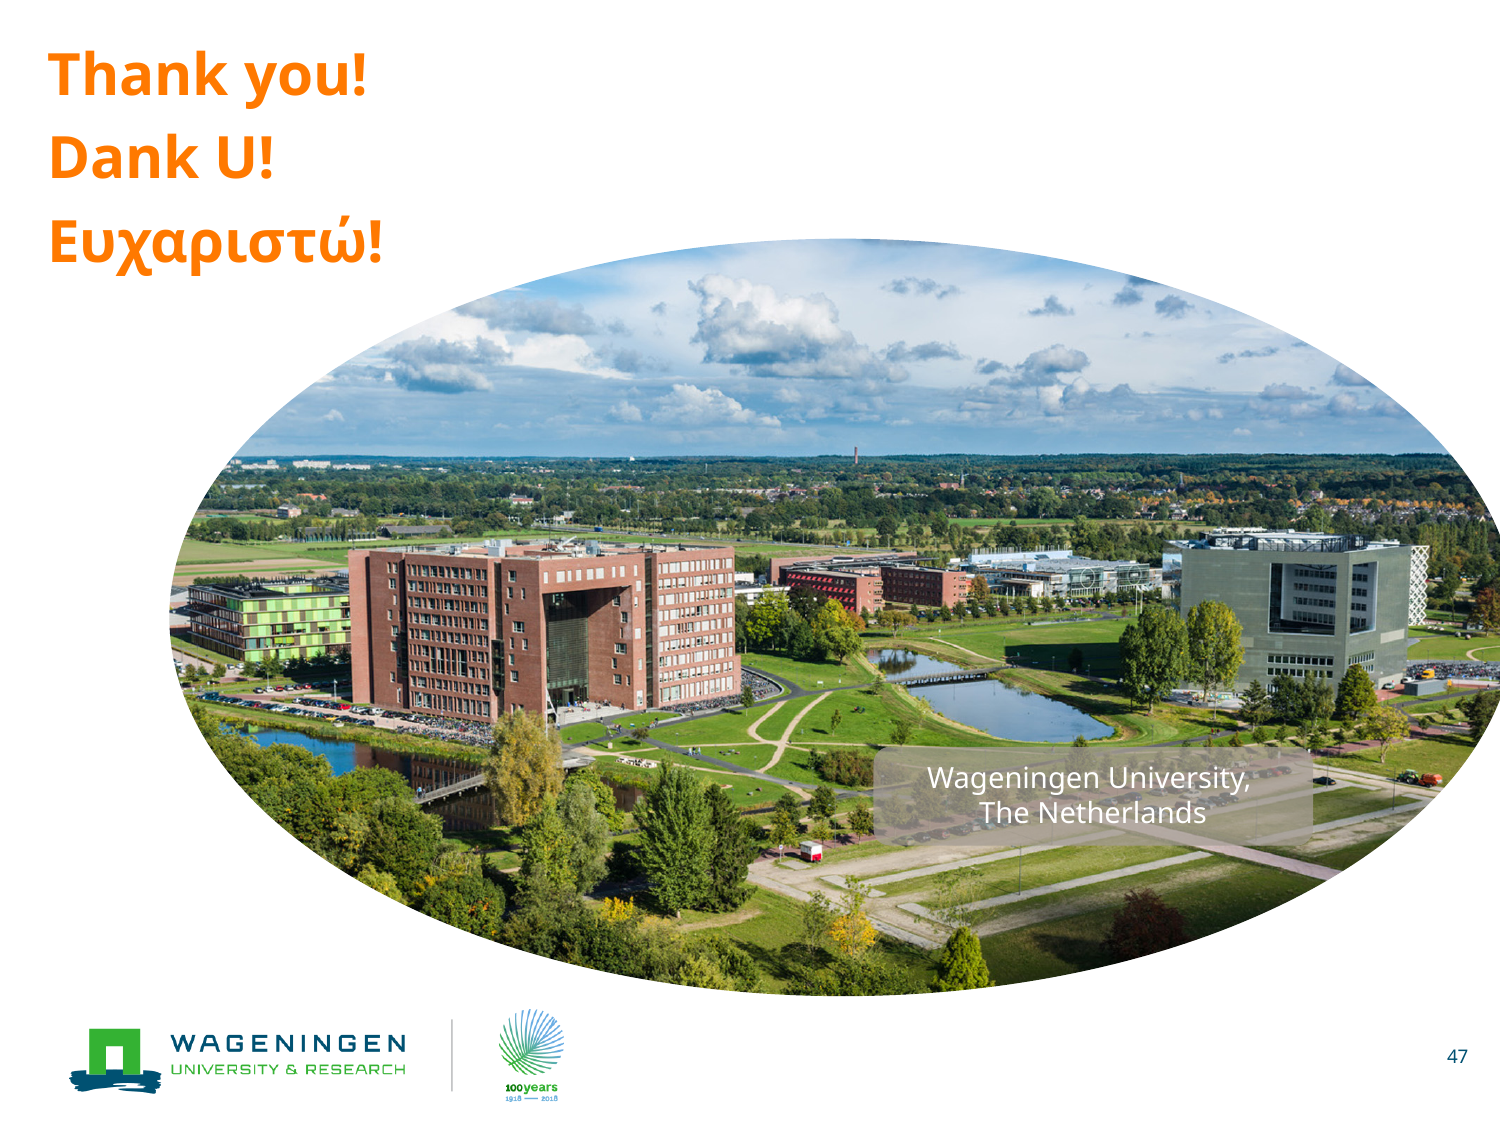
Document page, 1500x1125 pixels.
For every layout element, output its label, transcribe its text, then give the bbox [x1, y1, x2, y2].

title Thank you! Dank U! Ευχαριστώ! [44, 23, 582, 322]
slide_number 47 [1397, 1045, 1475, 1072]
picture [0, 0, 1500, 1125]
